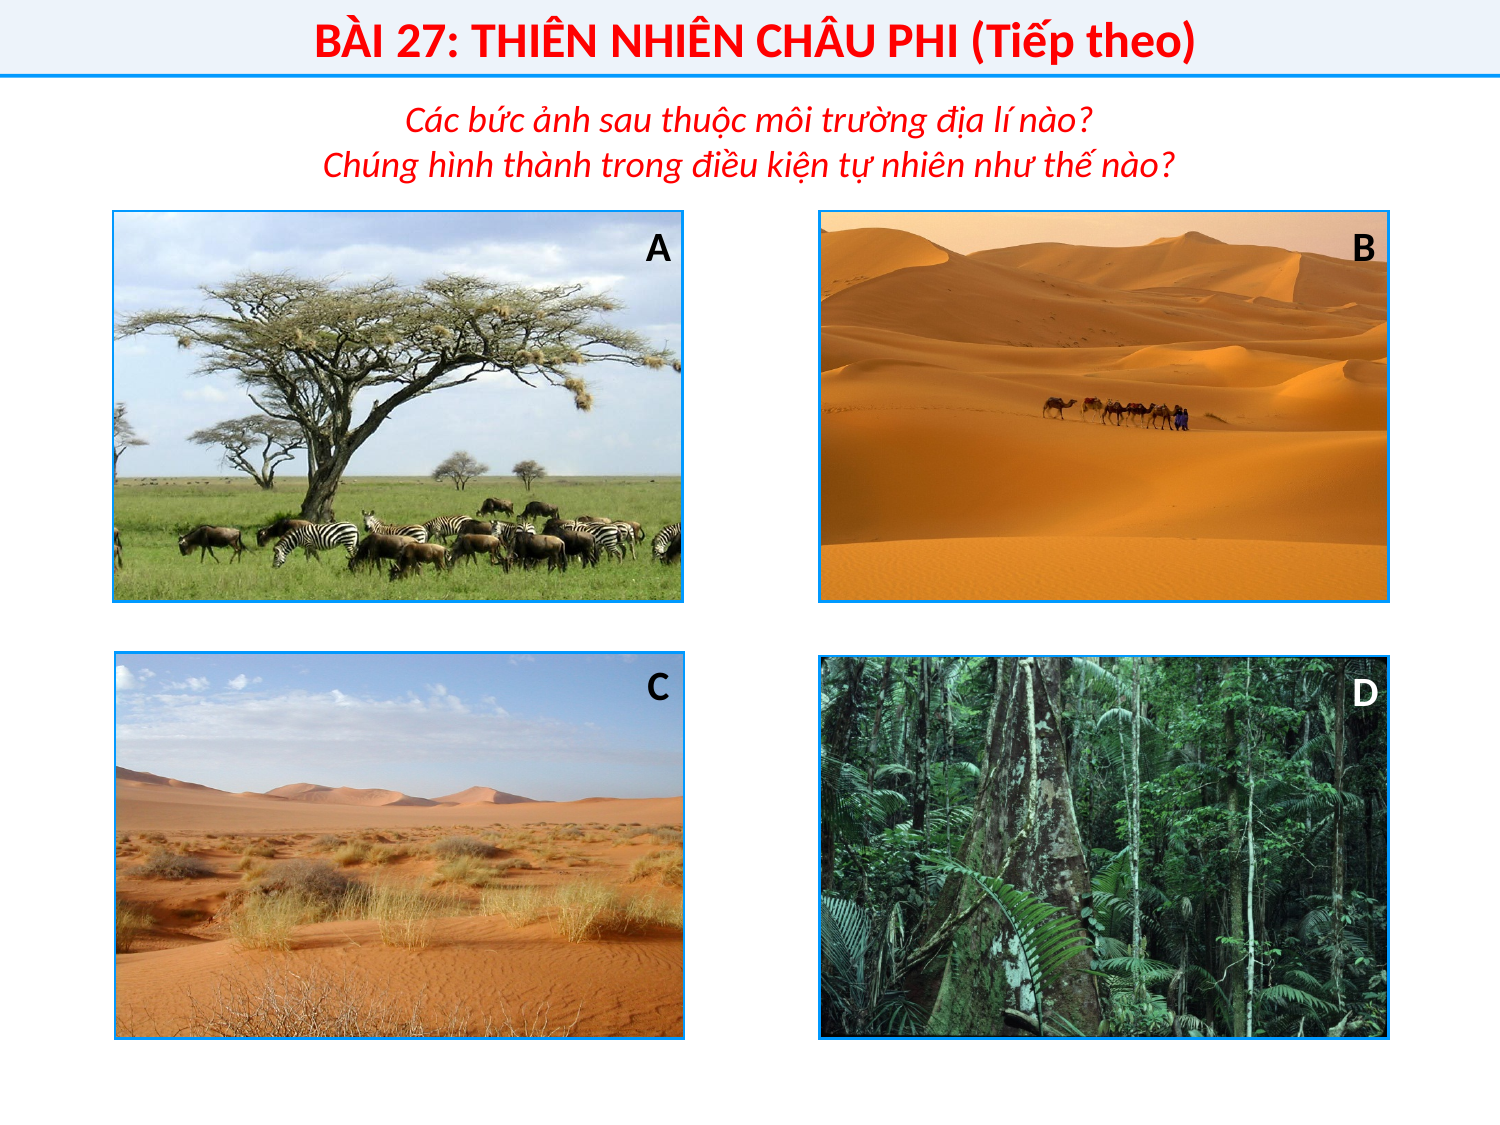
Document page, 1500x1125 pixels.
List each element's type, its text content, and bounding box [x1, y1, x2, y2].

picture [114, 212, 682, 601]
picture [820, 212, 1388, 601]
picture [115, 653, 684, 1038]
text_box Các bức ảnh sau thuộc môi trường địa lí nào? Chúng hình thành trong điều kiện tự nhiên như thế nào? [37, 87, 1463, 193]
picture [820, 656, 1388, 1038]
text_box BÀI 27: THIÊN NHIÊN CHÂU PHI (Tiếp theo) [0, 0, 1500, 73]
